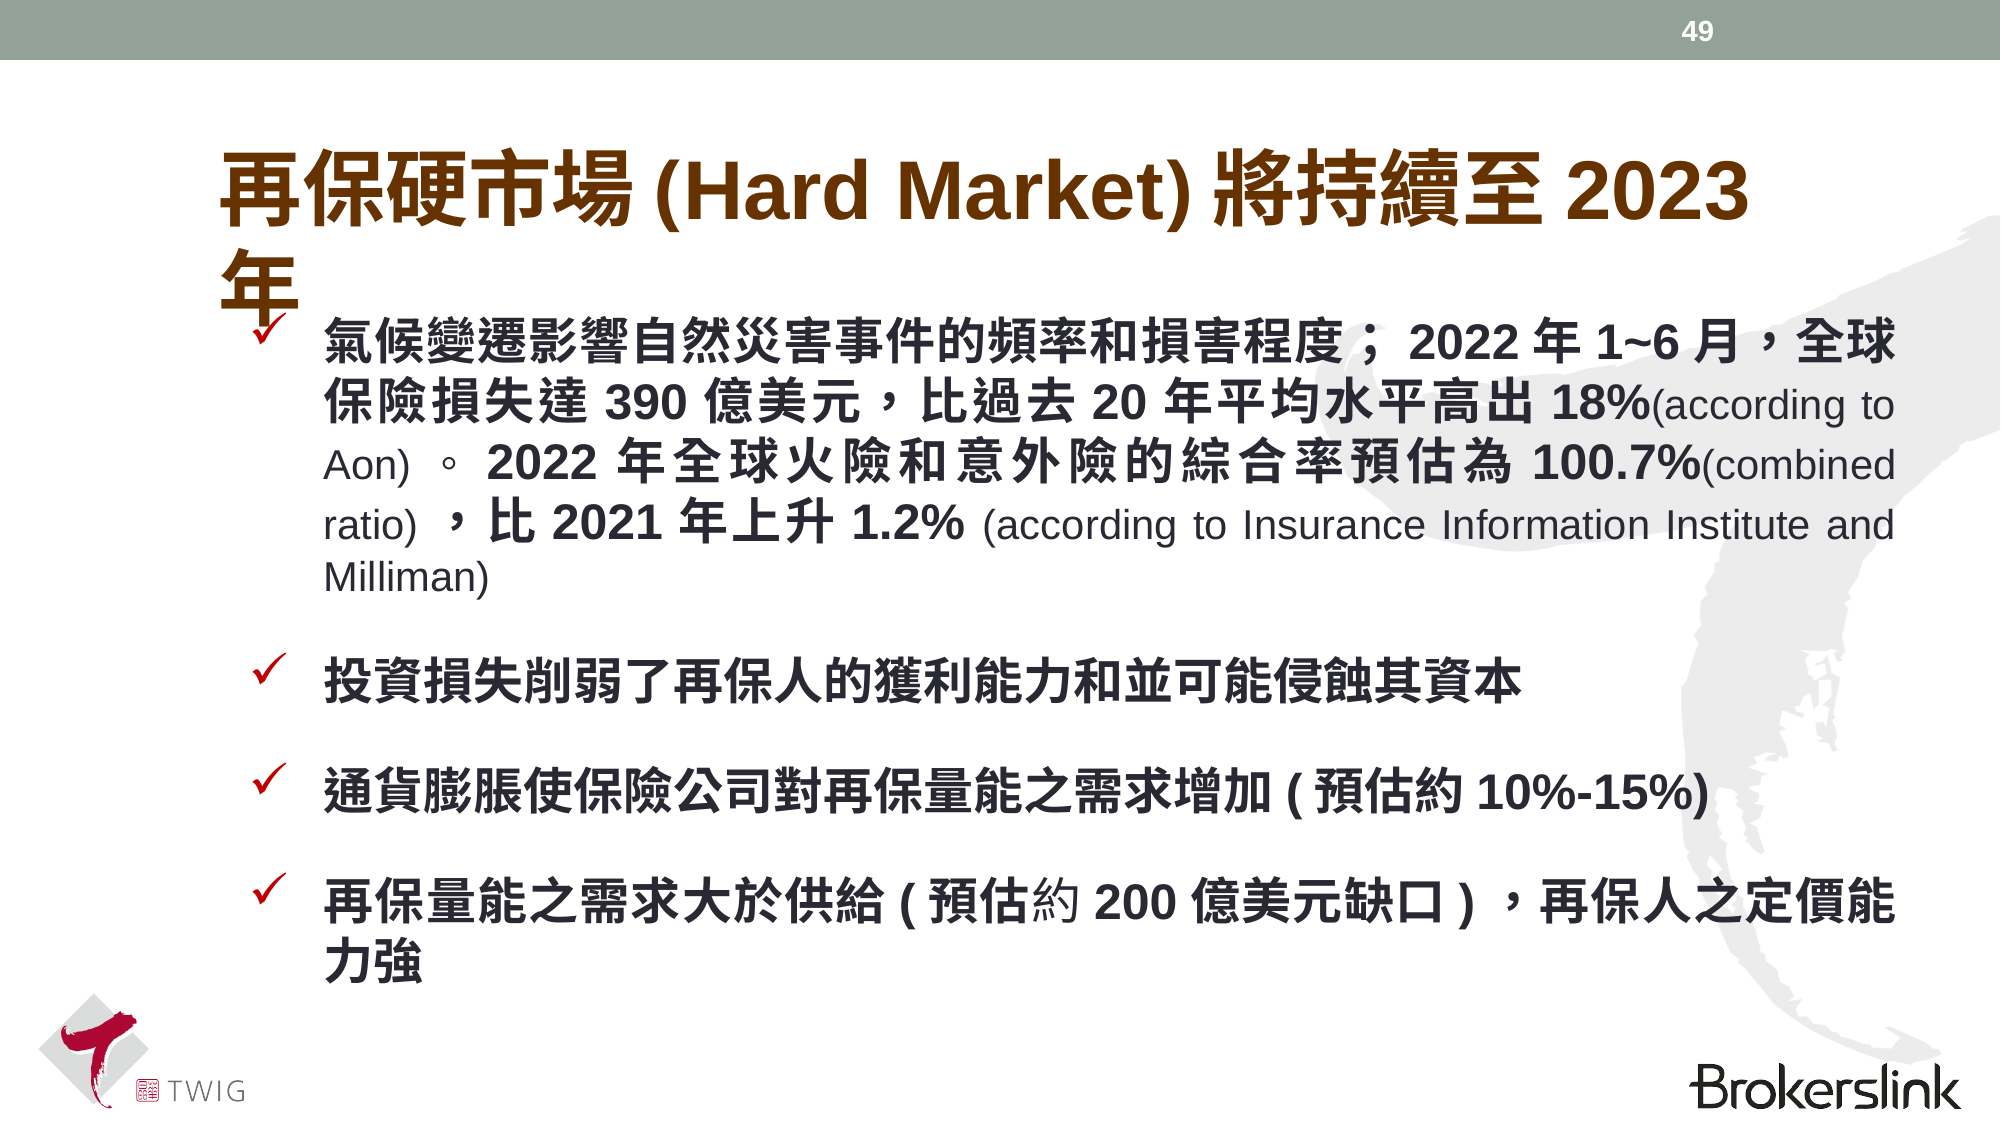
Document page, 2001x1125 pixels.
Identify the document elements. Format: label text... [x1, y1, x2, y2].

picture [38, 993, 244, 1112]
slide_number 49 [1666, 3, 1900, 57]
text_box 氣候變遷影響自然災害事件的頻率和損害程度；2022年1~6月，全球保險損失達390億美元，比過去20年平均水平高出18%(according to Aon)。2022年全球火險和意外險的綜合率預估為100.7%(combined ratio)，比2021年上升1.2% (according to Insurance Information Institute and Milliman) 投資損失削弱了再保人的獲利能力和並可能侵蝕其資本 通貨膨脹使保險公司對再保量能之需求增加(預估約10%-15%) 再保量能之需求大於供給(預估約200億美元缺口)，再保人之定價能力強 [234, 302, 1912, 997]
picture [1688, 1062, 1962, 1111]
text_box 再保硬市場(Hard Market)將持續至2023年 [204, 128, 1868, 344]
